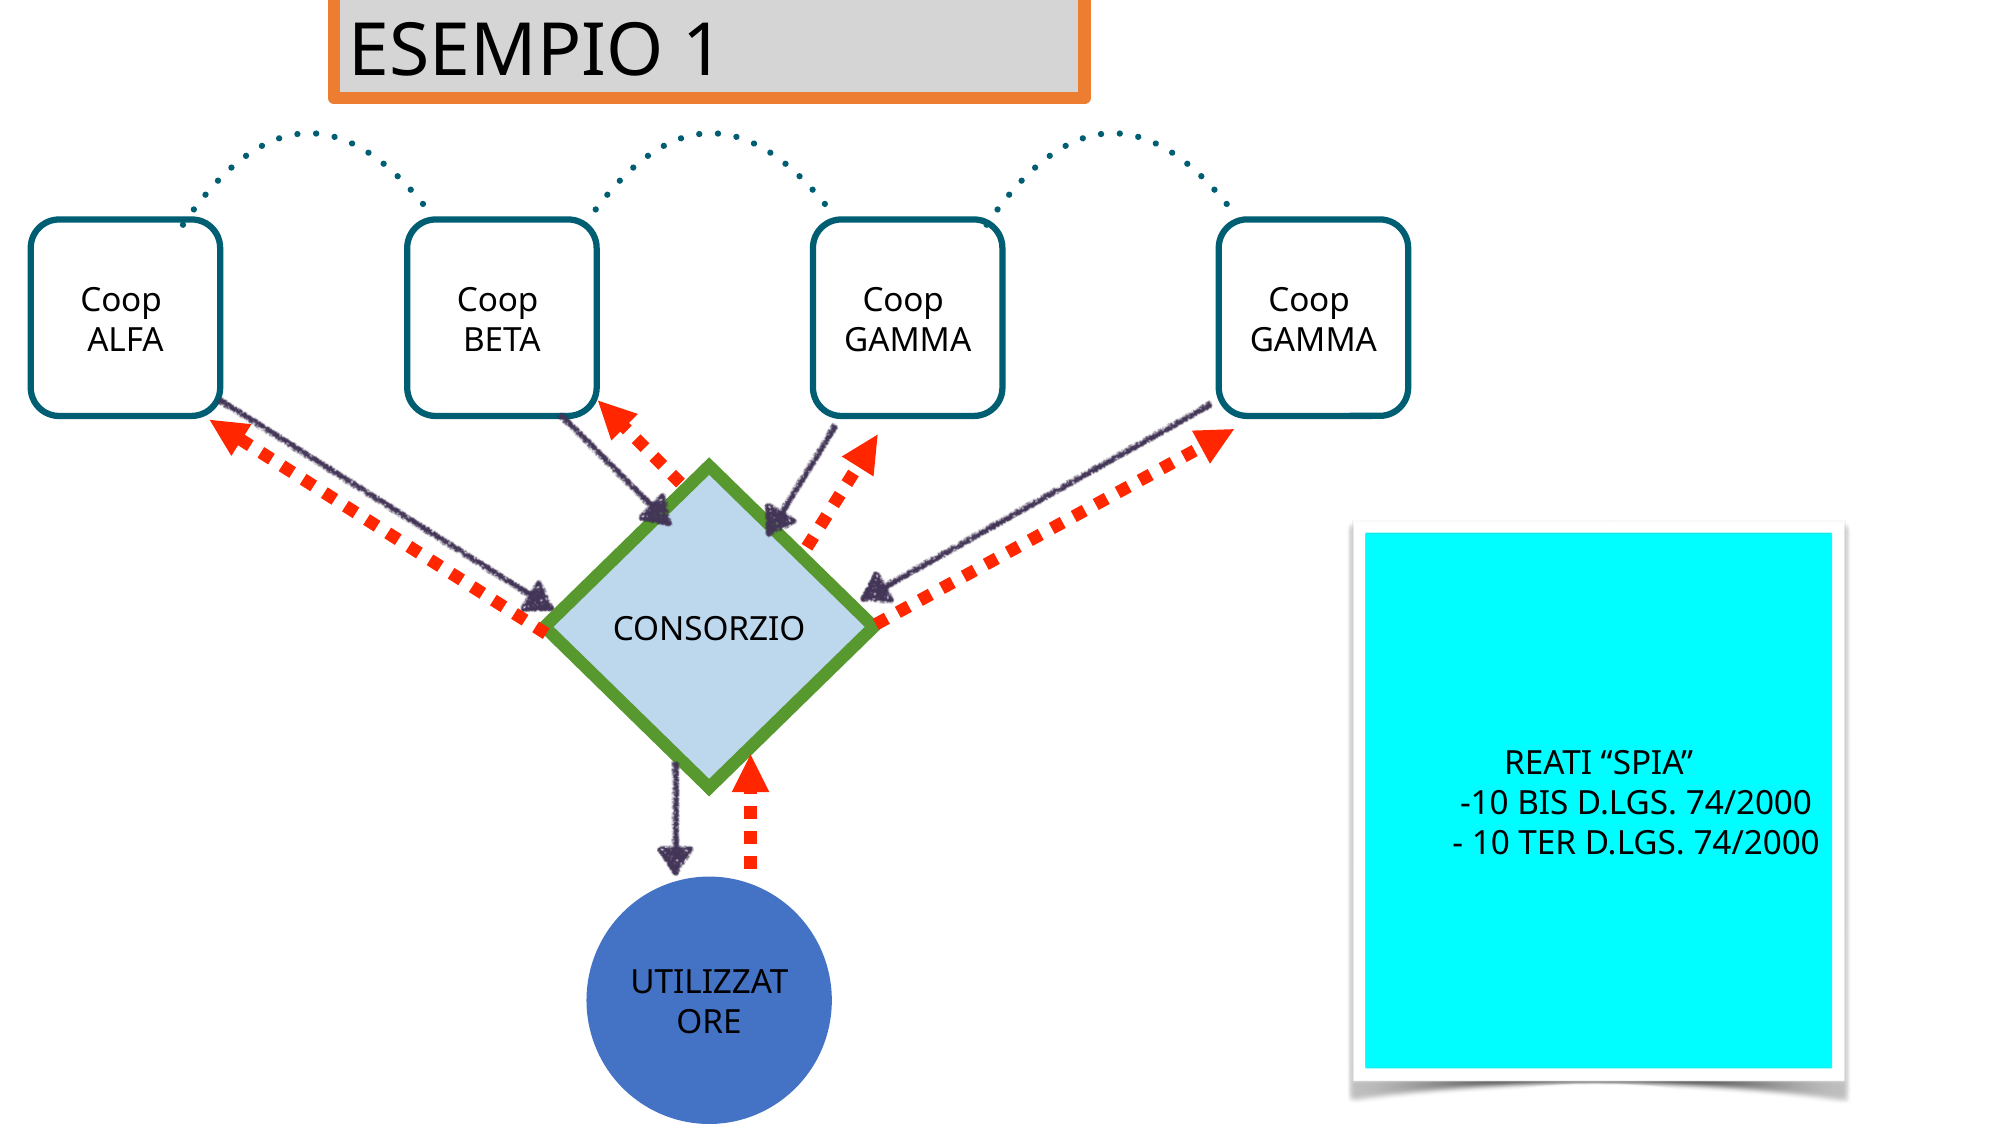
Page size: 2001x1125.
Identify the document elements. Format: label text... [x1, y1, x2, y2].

text_box CONSORZIO [544, 466, 874, 788]
title ESEMPIO 1 [333, 0, 1085, 98]
text_box [182, 133, 432, 225]
text_box [1214, 429, 1234, 441]
text_box Coop GAMMA [812, 219, 1003, 416]
text_box [986, 133, 1236, 225]
picture [183, 382, 699, 626]
text_box Coop GAMMA [1218, 219, 1409, 416]
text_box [1347, 520, 1851, 1106]
picture [730, 385, 1242, 618]
text_box [597, 400, 649, 451]
text_box [209, 419, 224, 432]
picture [612, 757, 737, 880]
text_box [865, 434, 878, 453]
text_box Coop ALFA [30, 219, 221, 416]
text_box Coop BETA [407, 219, 597, 416]
text_box [584, 133, 834, 225]
text_box [744, 754, 757, 767]
text_box UTILIZZATORE [586, 876, 832, 1124]
